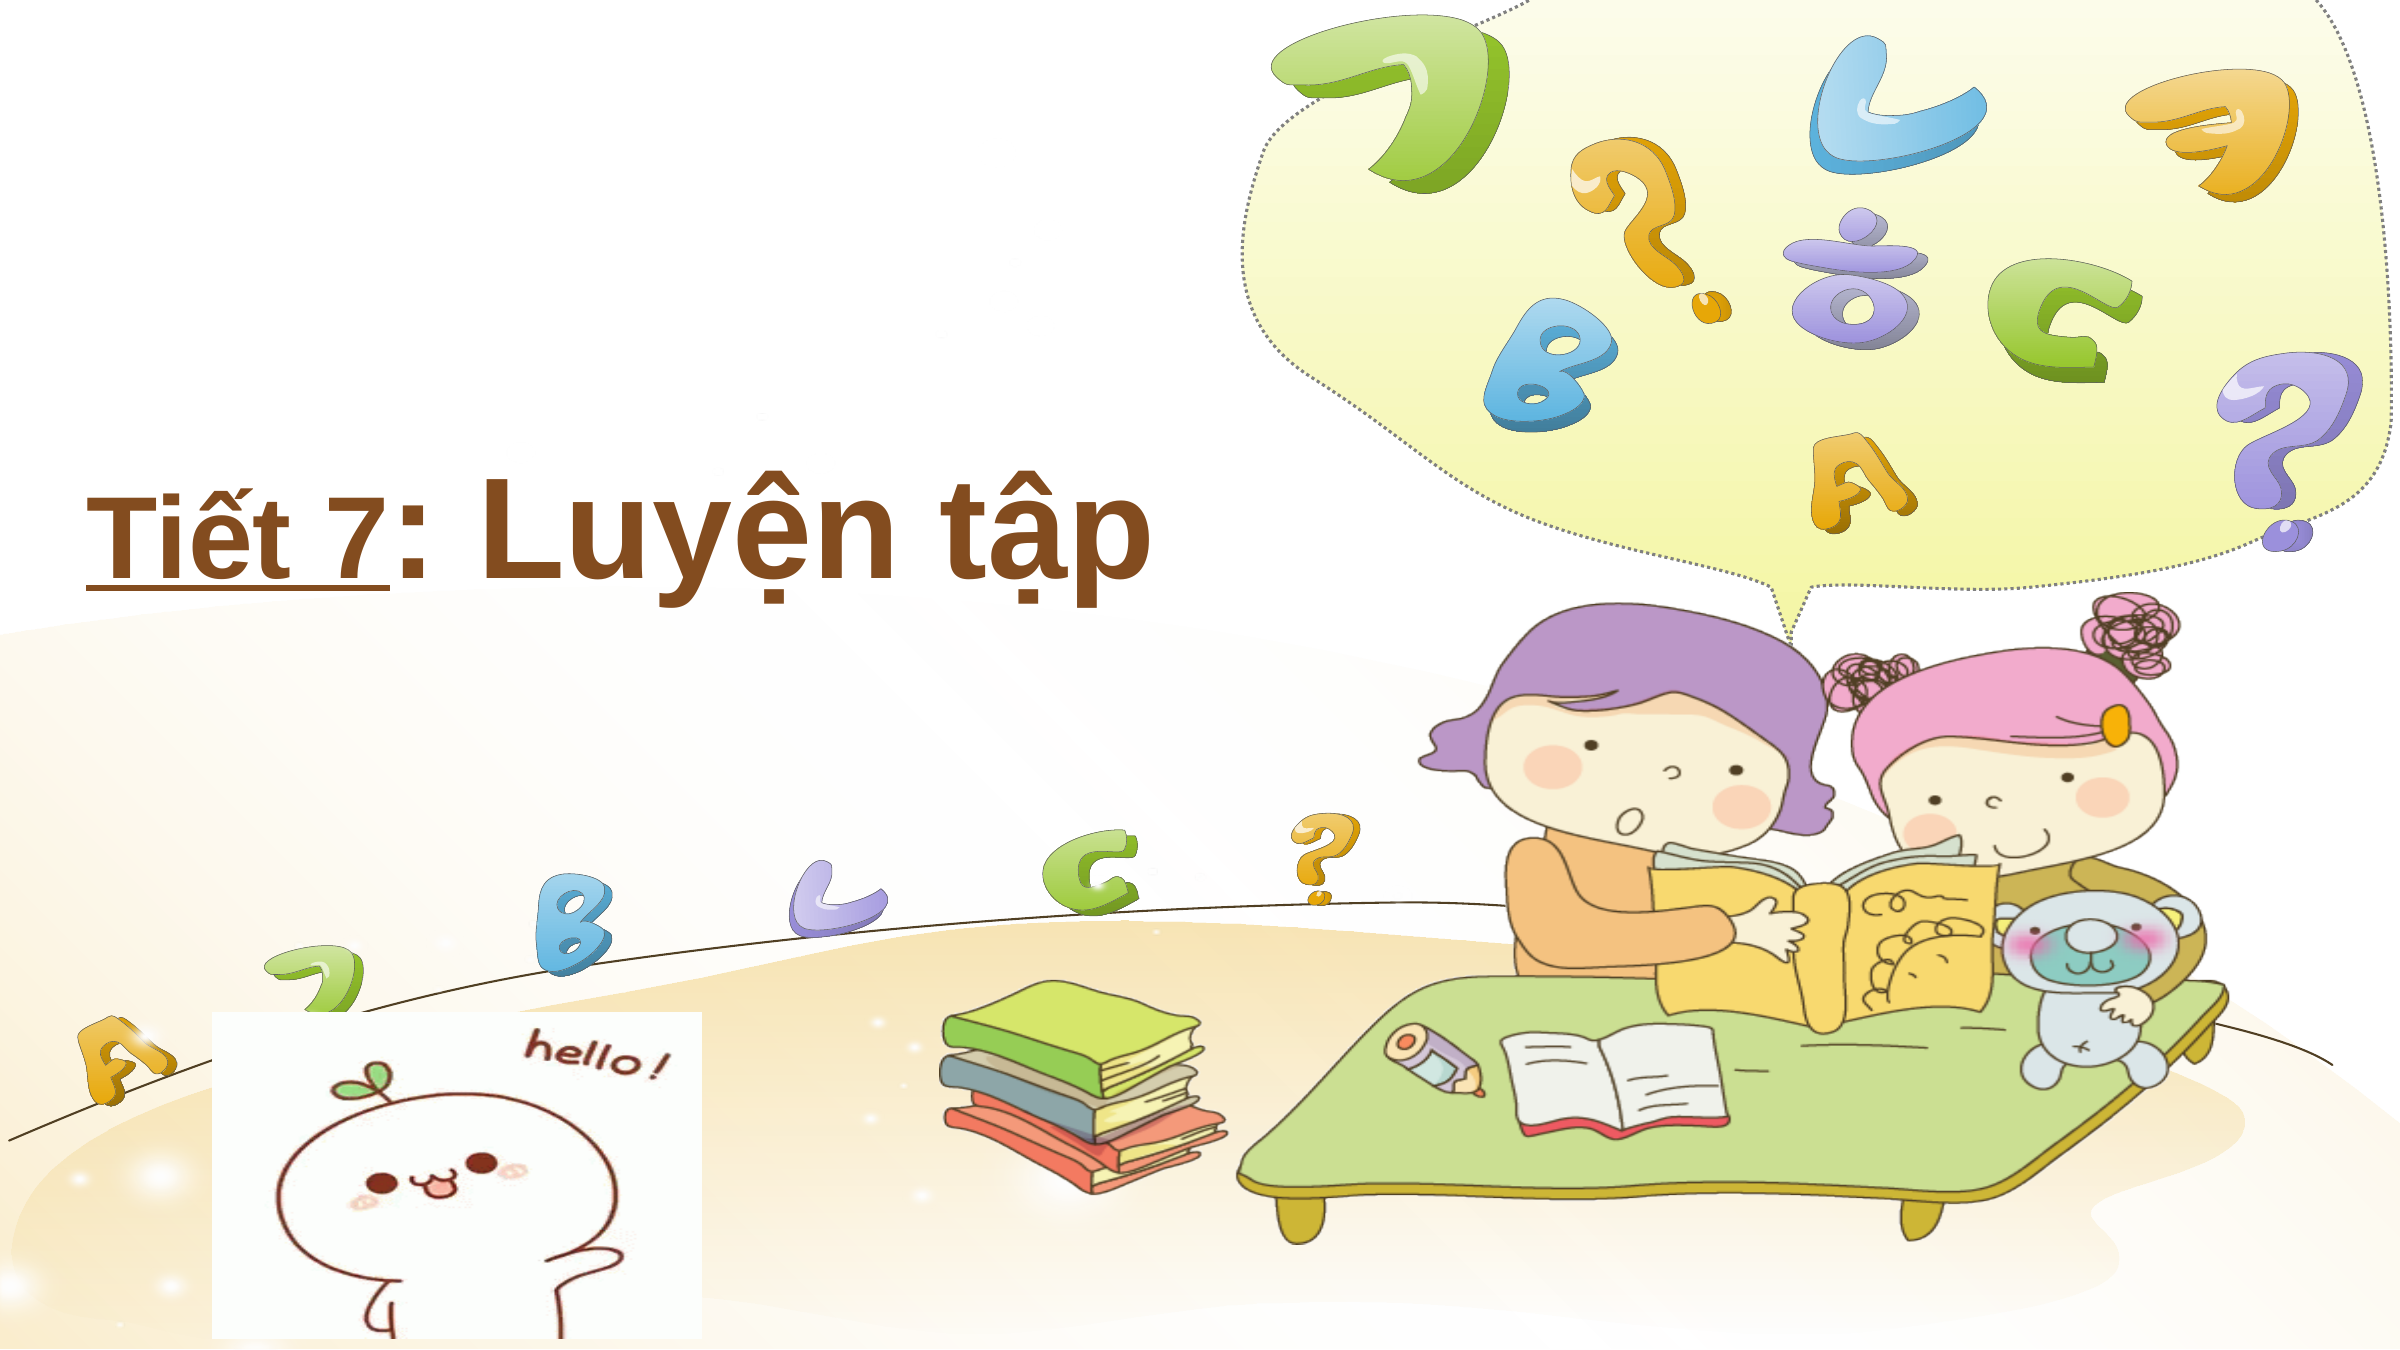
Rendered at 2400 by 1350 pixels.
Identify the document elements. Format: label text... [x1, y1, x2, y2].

picture [0, 592, 2260, 1350]
picture [260, 0, 1525, 495]
title Tiết 7: Luyện tập [0, 300, 1243, 743]
text_box [979, 584, 2221, 1207]
